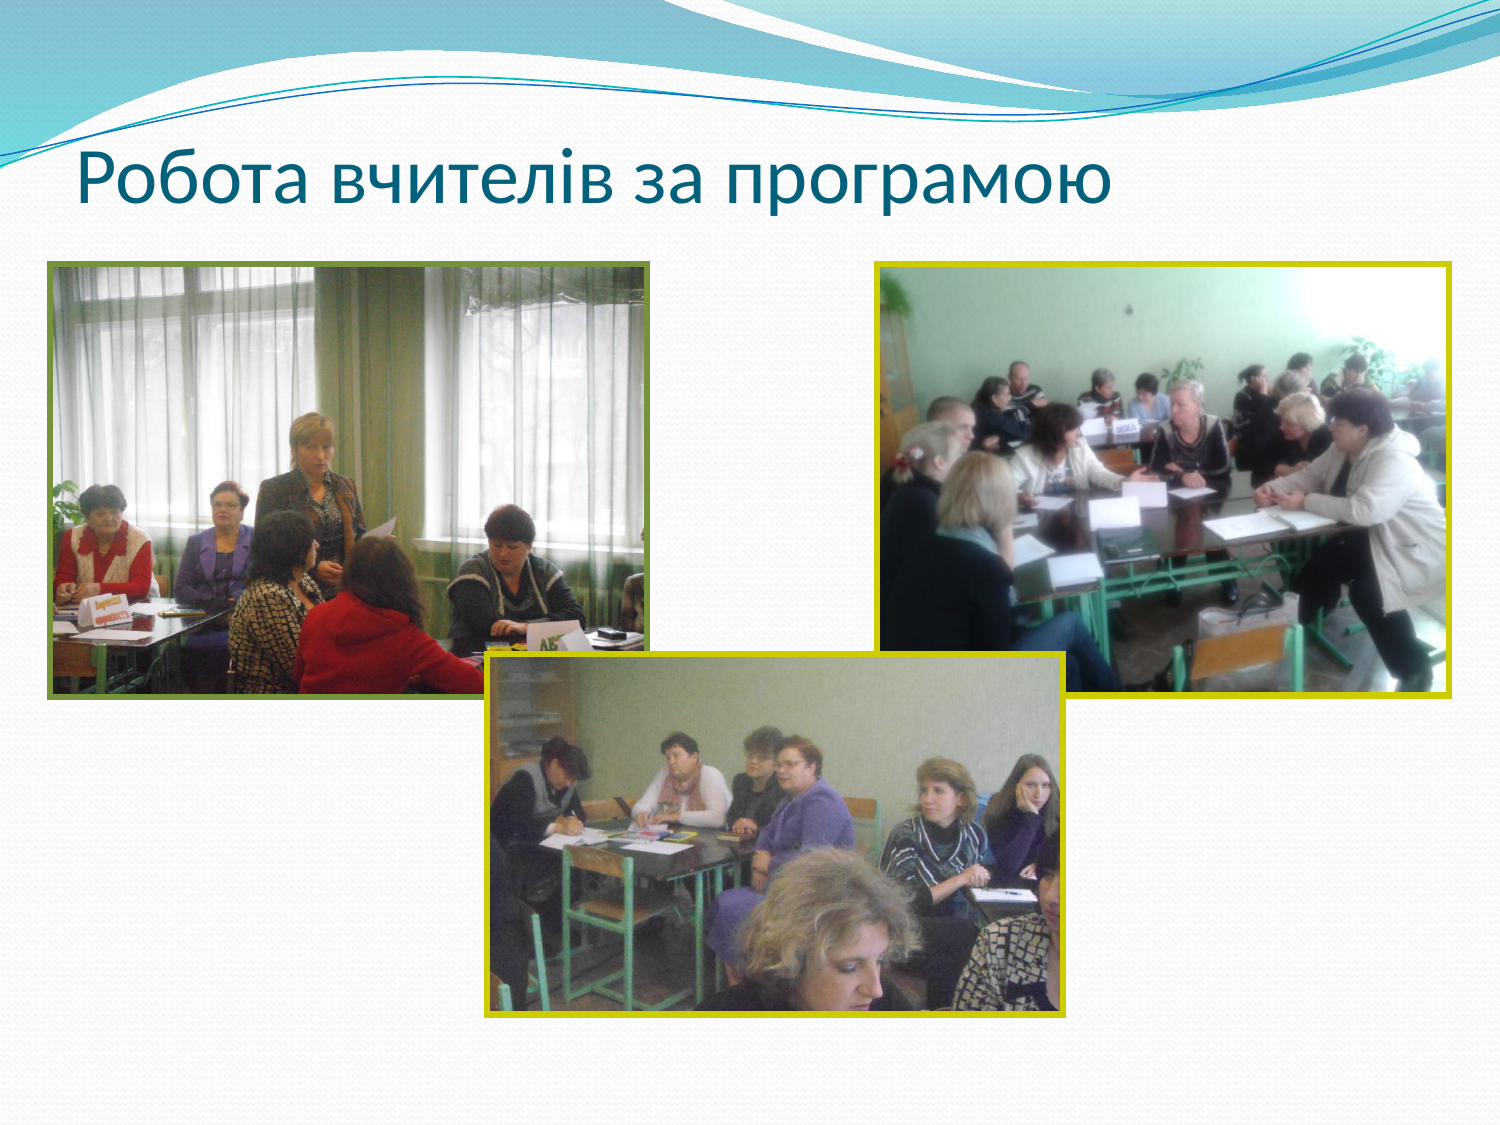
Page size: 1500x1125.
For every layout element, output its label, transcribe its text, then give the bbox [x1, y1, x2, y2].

title Робота вчителів за програмою [75, 115, 1425, 220]
picture [52, 266, 1447, 1012]
